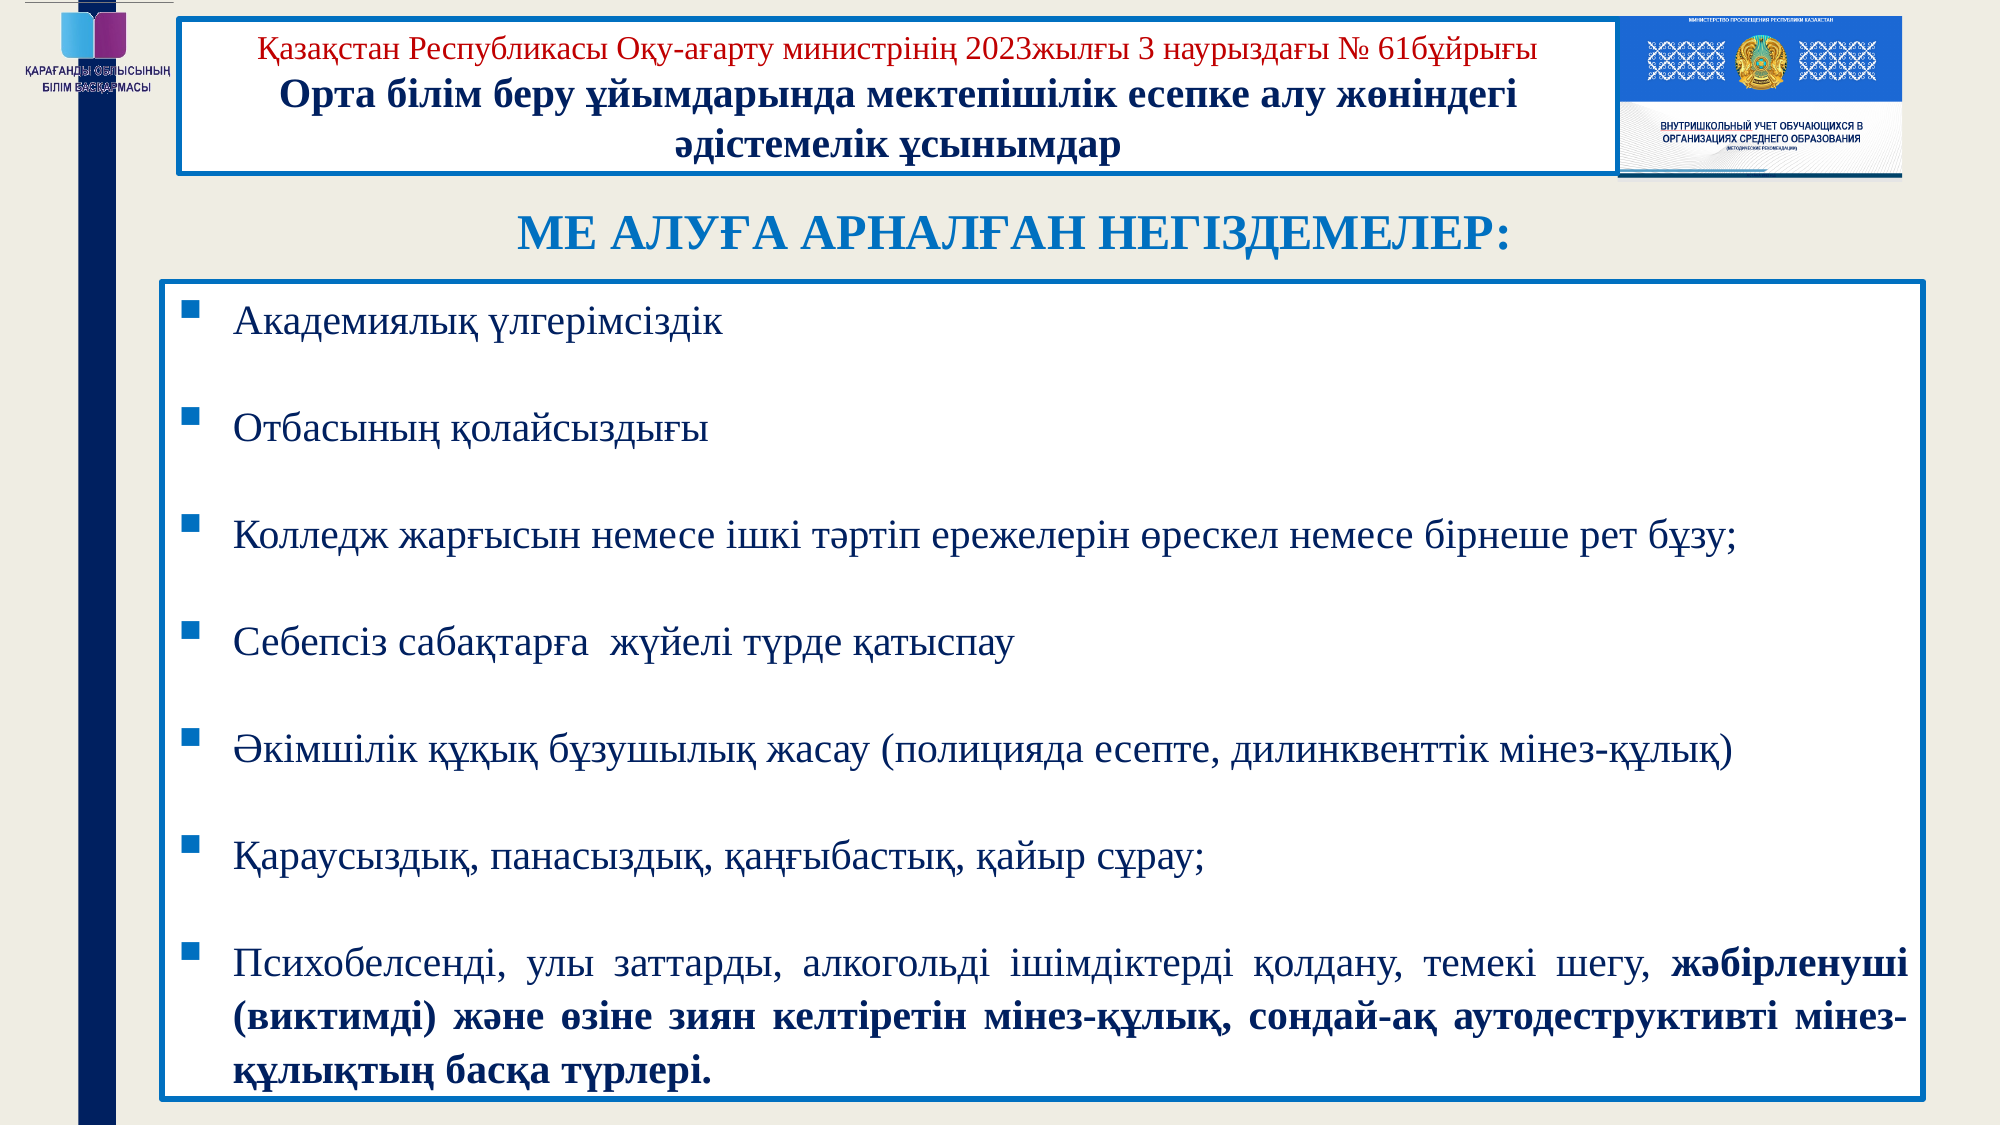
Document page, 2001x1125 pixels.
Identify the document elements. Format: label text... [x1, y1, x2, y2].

text_box Академиялық үлгерімсіздік Отбасының қолайсыздығы Колледж жарғысын немесе ішкі тәртіп ережелерін өрескел немесе бірнеше рет бұзу; Себепсіз сабақтарға жүйелі түрде қатыспау Әкімшілік құқық бұзушылық жасау (полицияда есепте, дилинквенттік мінез-құлық) Қараусыздық, панасыздық, қаңғыбастық, қайыр сұрау; Психобелсенді, улы заттарды, алкогольді ішімдіктерді қолдану, темекі шегу, жәбірленуші (виктимді) және өзіне зиян келтіретін мінез-құлық, сондай-ақ аутодеструктивті мінез-құлықтың басқа түрлері. [159, 279, 1926, 1102]
text_box МЕ АЛУҒА АРНАЛҒАН НЕГІЗДЕМЕЛЕР: [127, 192, 1903, 268]
picture [25, 2, 174, 102]
picture [1617, 16, 1903, 182]
text_box Қазақстан Республикасы Оқу-ағарту министрінің 2023жылғы 3 наурыздағы № 61бұйрығы Орта білім беру ұйымдарында мектепішілік есепке алу жөніндегі әдістемелік ұсынымдар [176, 16, 1617, 176]
